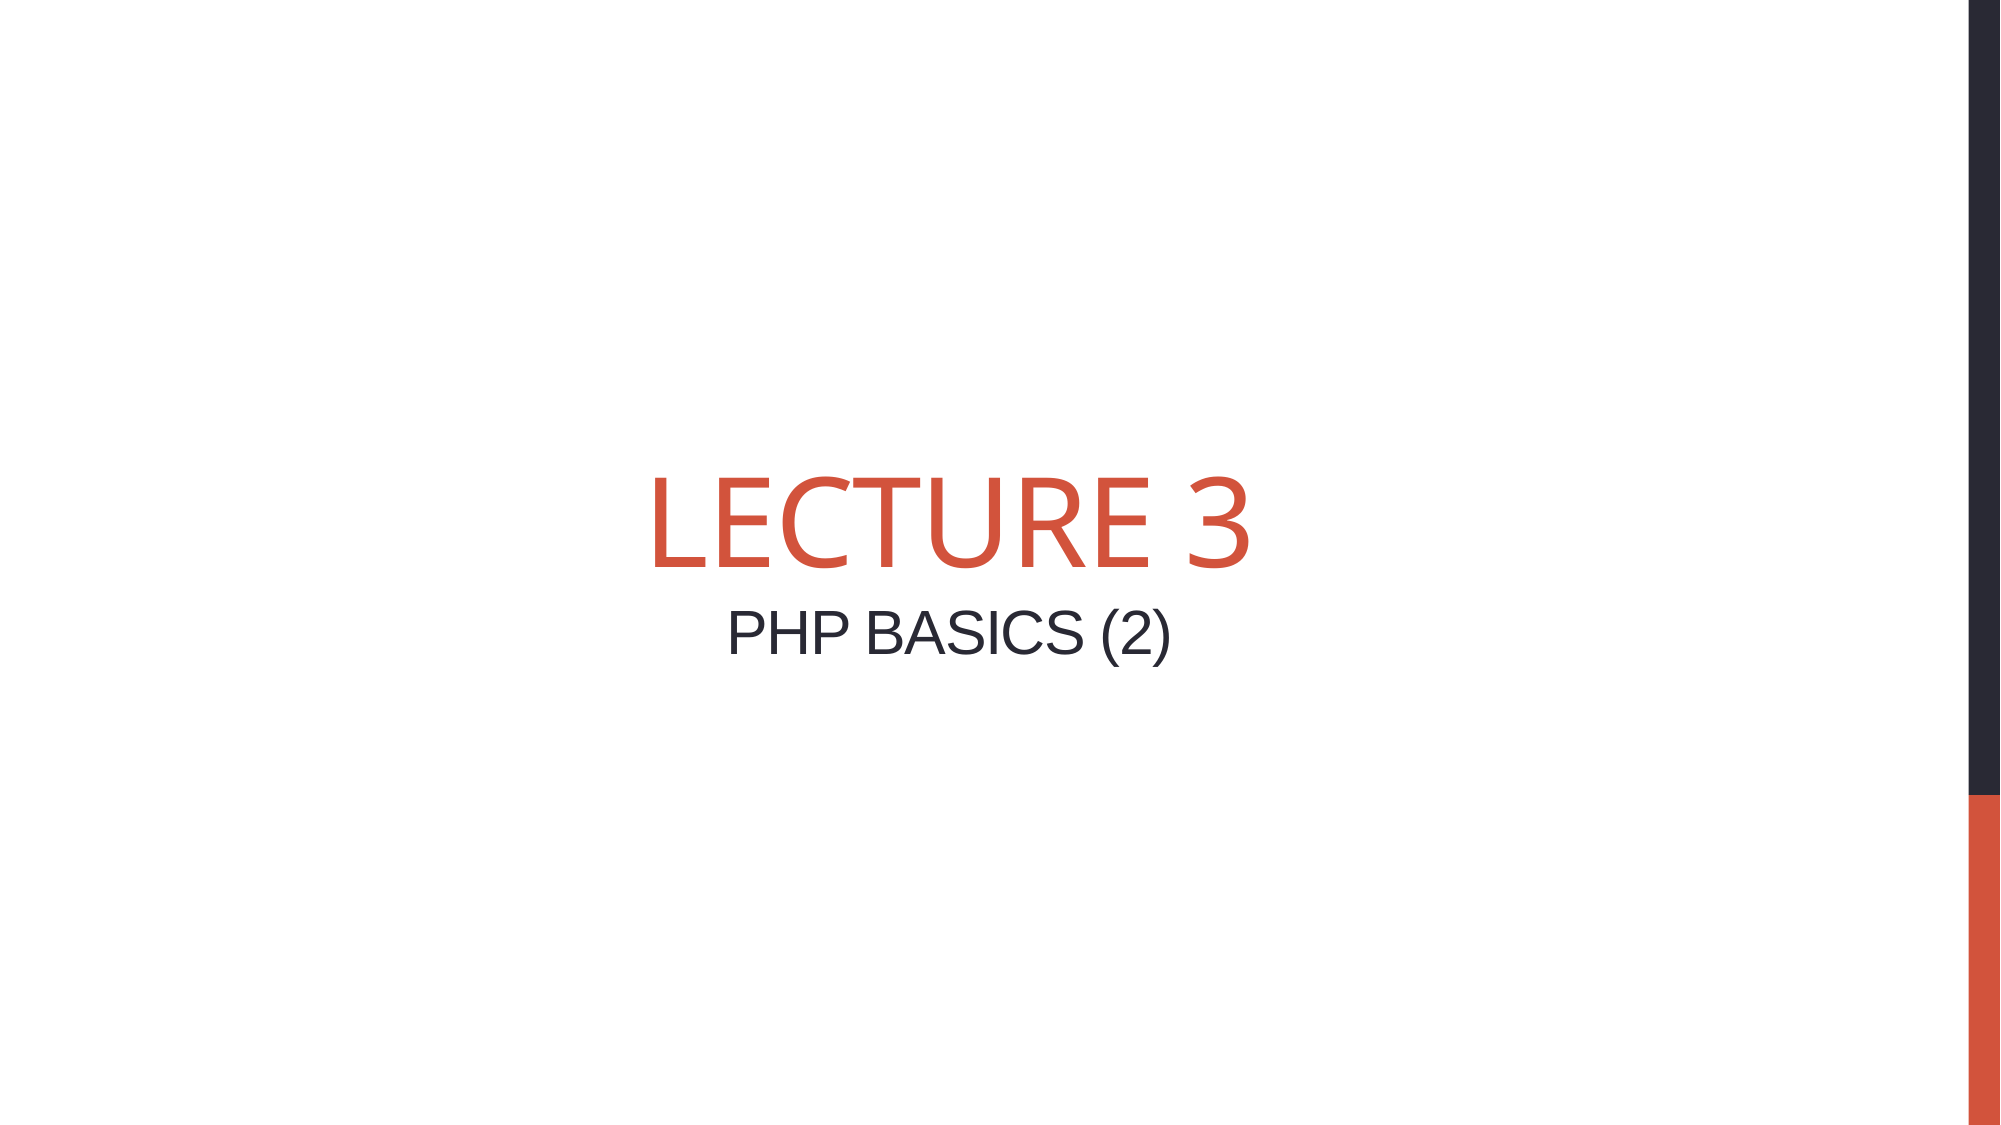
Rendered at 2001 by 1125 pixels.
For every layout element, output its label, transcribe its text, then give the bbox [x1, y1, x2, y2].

title Lecture 3 PHP basics (2) [99, 37, 1800, 1072]
